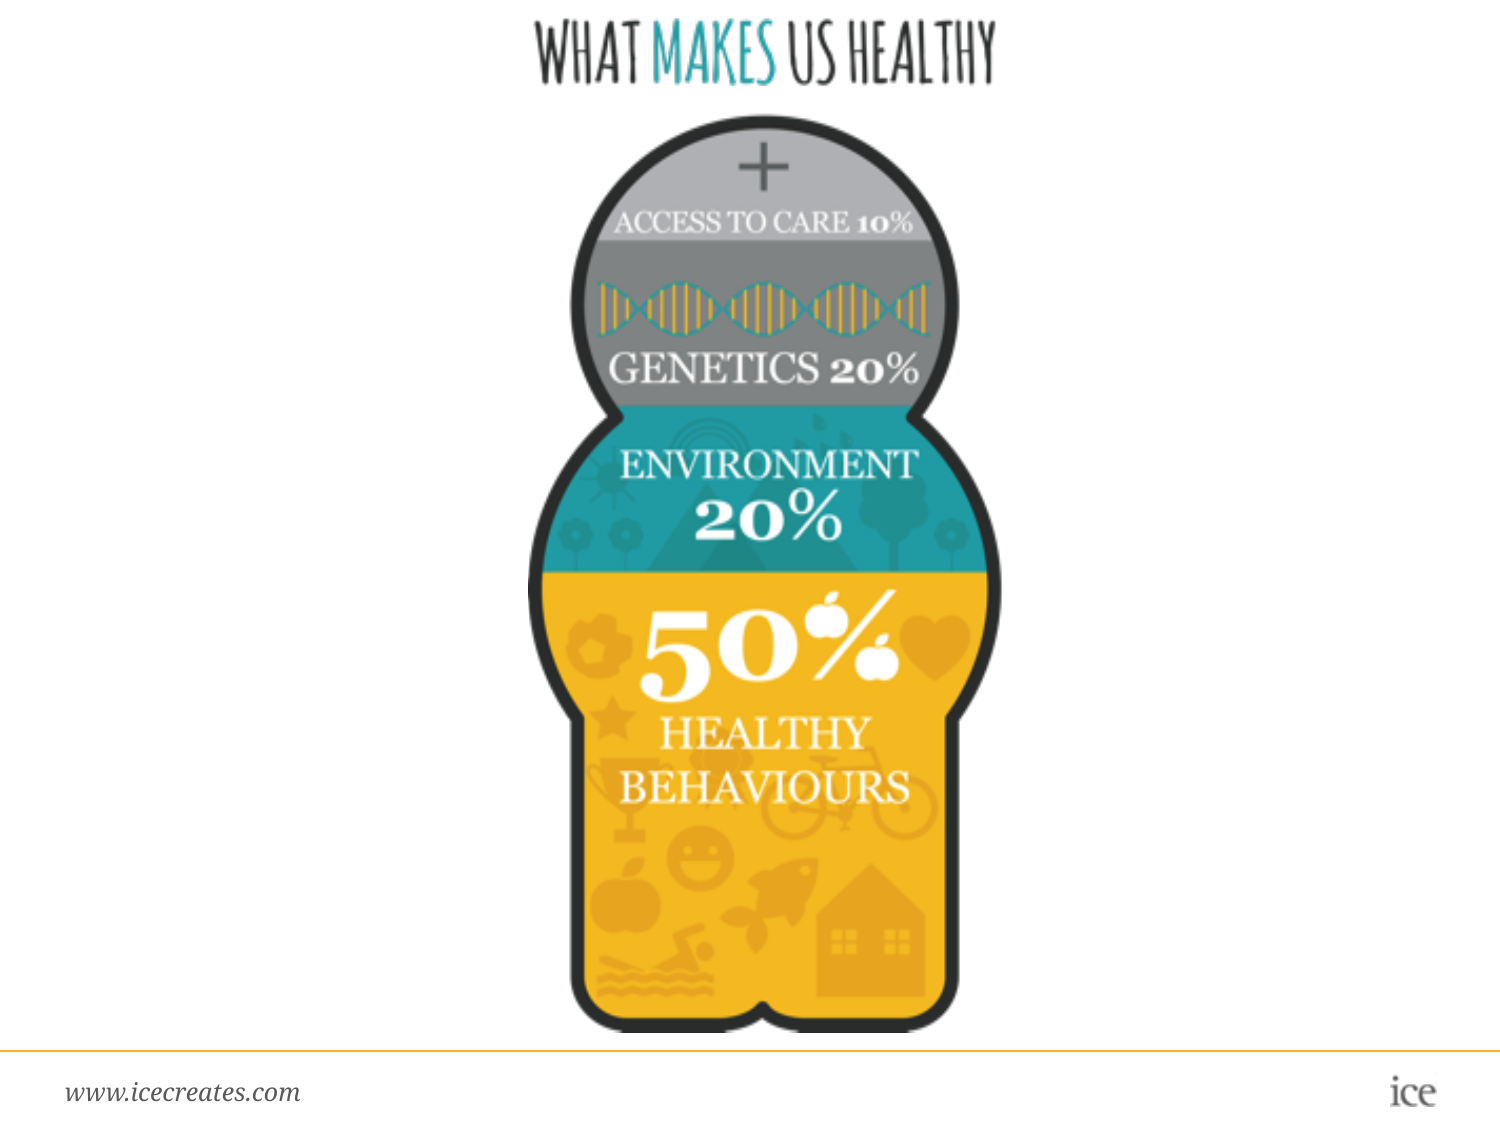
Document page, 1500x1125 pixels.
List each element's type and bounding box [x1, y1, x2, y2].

picture [1390, 1072, 1437, 1107]
picture [501, 10, 1064, 1033]
